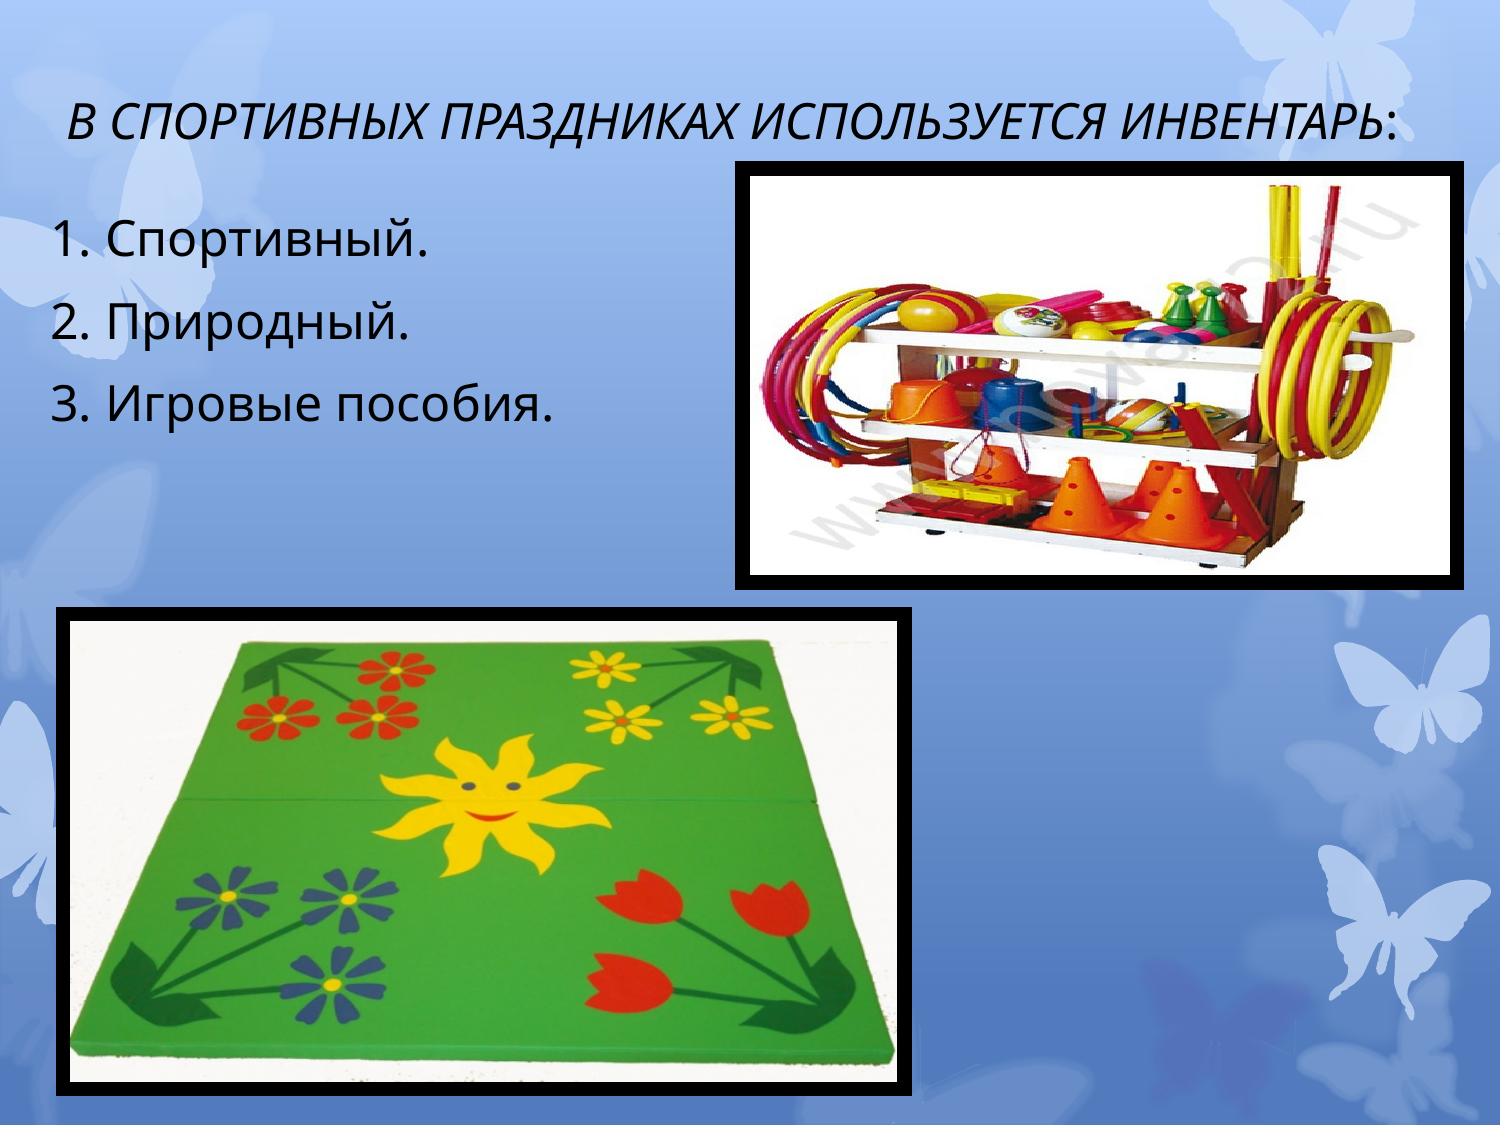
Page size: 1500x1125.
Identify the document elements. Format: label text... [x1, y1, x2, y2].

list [749, 175, 1451, 576]
picture [69, 620, 898, 1083]
title В СПОРТИВНЫХ ПРАЗДНИКАХ ИСПОЛЬЗУЕТСЯ ИНВЕНТАРЬ: [0, 82, 1465, 157]
list 1. Спортивный. 2. Природный. 3. Игровые пособия. [35, 199, 622, 934]
